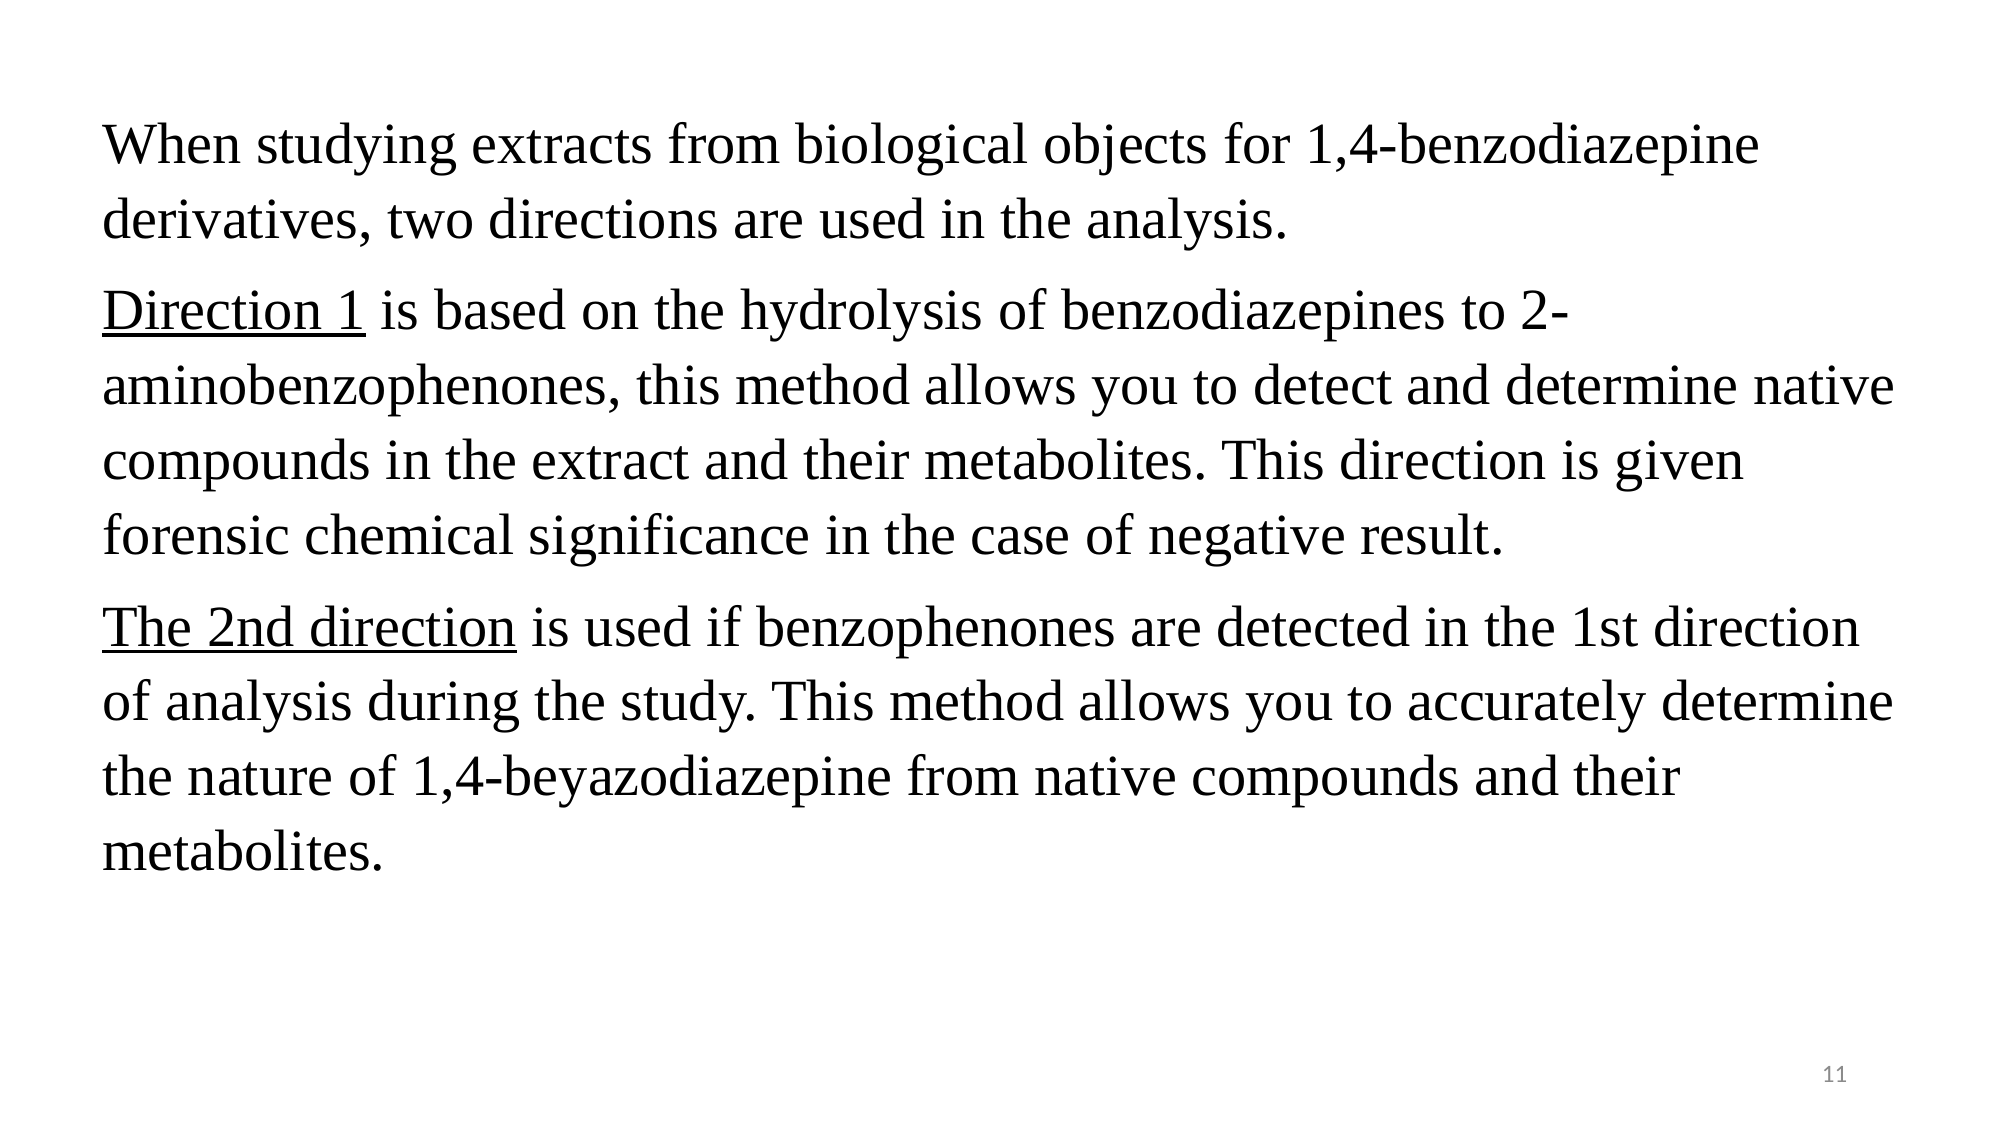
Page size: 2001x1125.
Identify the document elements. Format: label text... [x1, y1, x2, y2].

text_box When studying extracts from biological objects for 1,4-benzodiazepine derivatives, two directions are used in the analysis. Direction 1 is based on the hydrolysis of benzodiazepines to 2-aminobenzophenones, this method allows you to detect and determine native compounds in the extract and their metabolites. This direction is given forensic chemical significance in the case of negative result. The 2nd direction is used if benzophenones are detected in the 1st direction of analysis during the study. This method allows you to accurately determine the nature of 1,4-beyazodiazepine from native compounds and their metabolites. [87, 93, 1919, 890]
slide_number 11 [1412, 1042, 1863, 1103]
